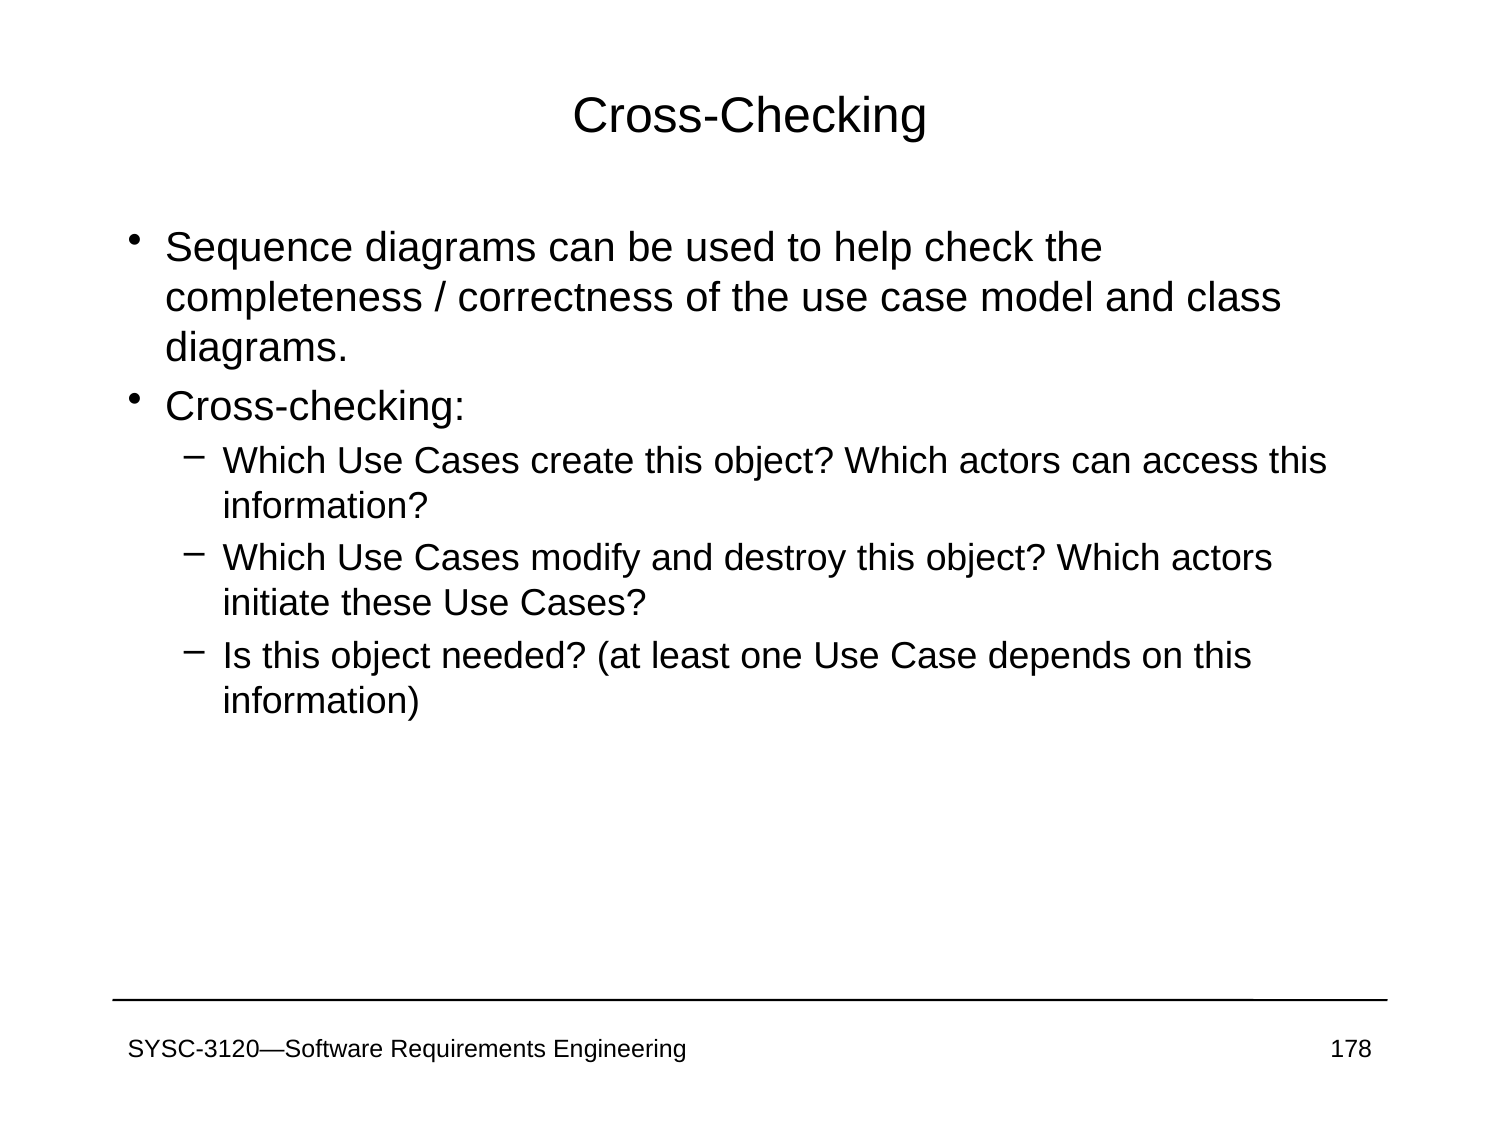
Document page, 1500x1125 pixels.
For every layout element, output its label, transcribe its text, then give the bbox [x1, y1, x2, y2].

slide_number 178 [1074, 1025, 1388, 1100]
footer SYSC-3120—Software Requirements Engineering [112, 1025, 750, 1100]
title Cross-Checking [112, 68, 1388, 157]
list Sequence diagrams can be used to help check the completeness / correctness of the use case model and class diagrams. Cross-checking: Which Use Cases create this object? Which actors can access this information? Which Use Cases modify and destroy this object? Which actors initiate these Use Cases? Is this object needed? (at least one Use Case depends on this information) [112, 212, 1388, 1000]
